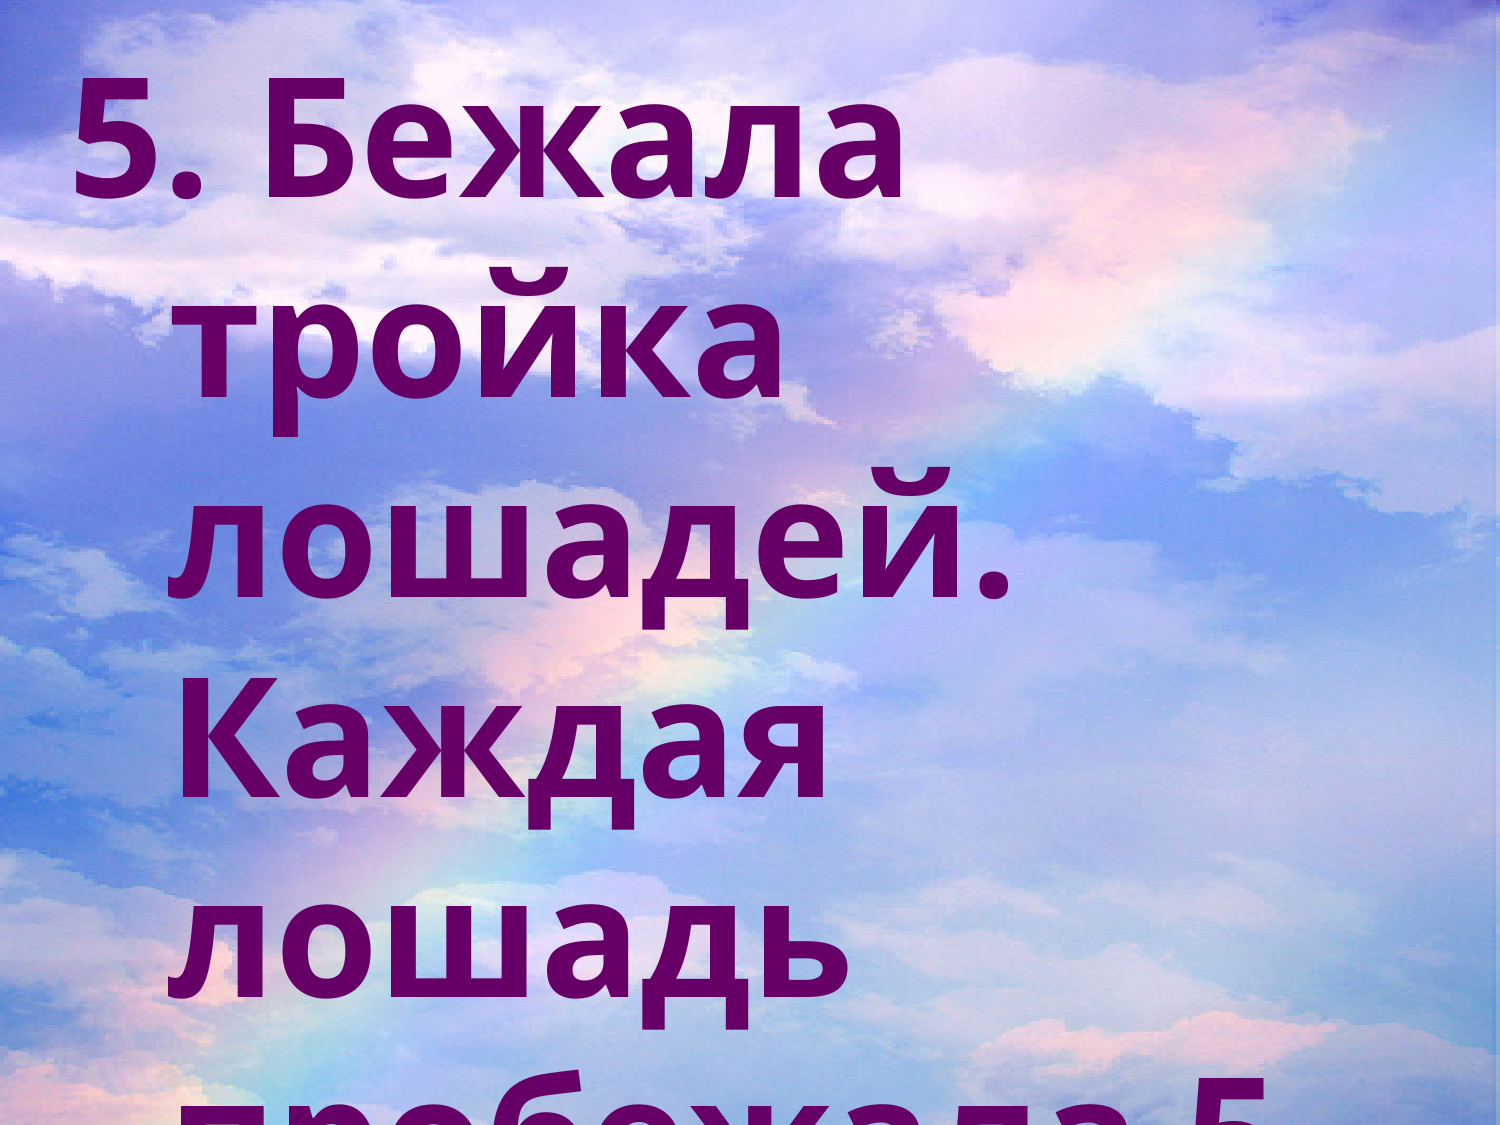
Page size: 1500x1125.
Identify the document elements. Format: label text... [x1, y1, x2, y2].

picture [0, 0, 1500, 1125]
list 5. Бежала тройка лошадей. Каждая лошадь пробежала 5 км. Сколько километров проехал ямщик? [52, 23, 1465, 1007]
